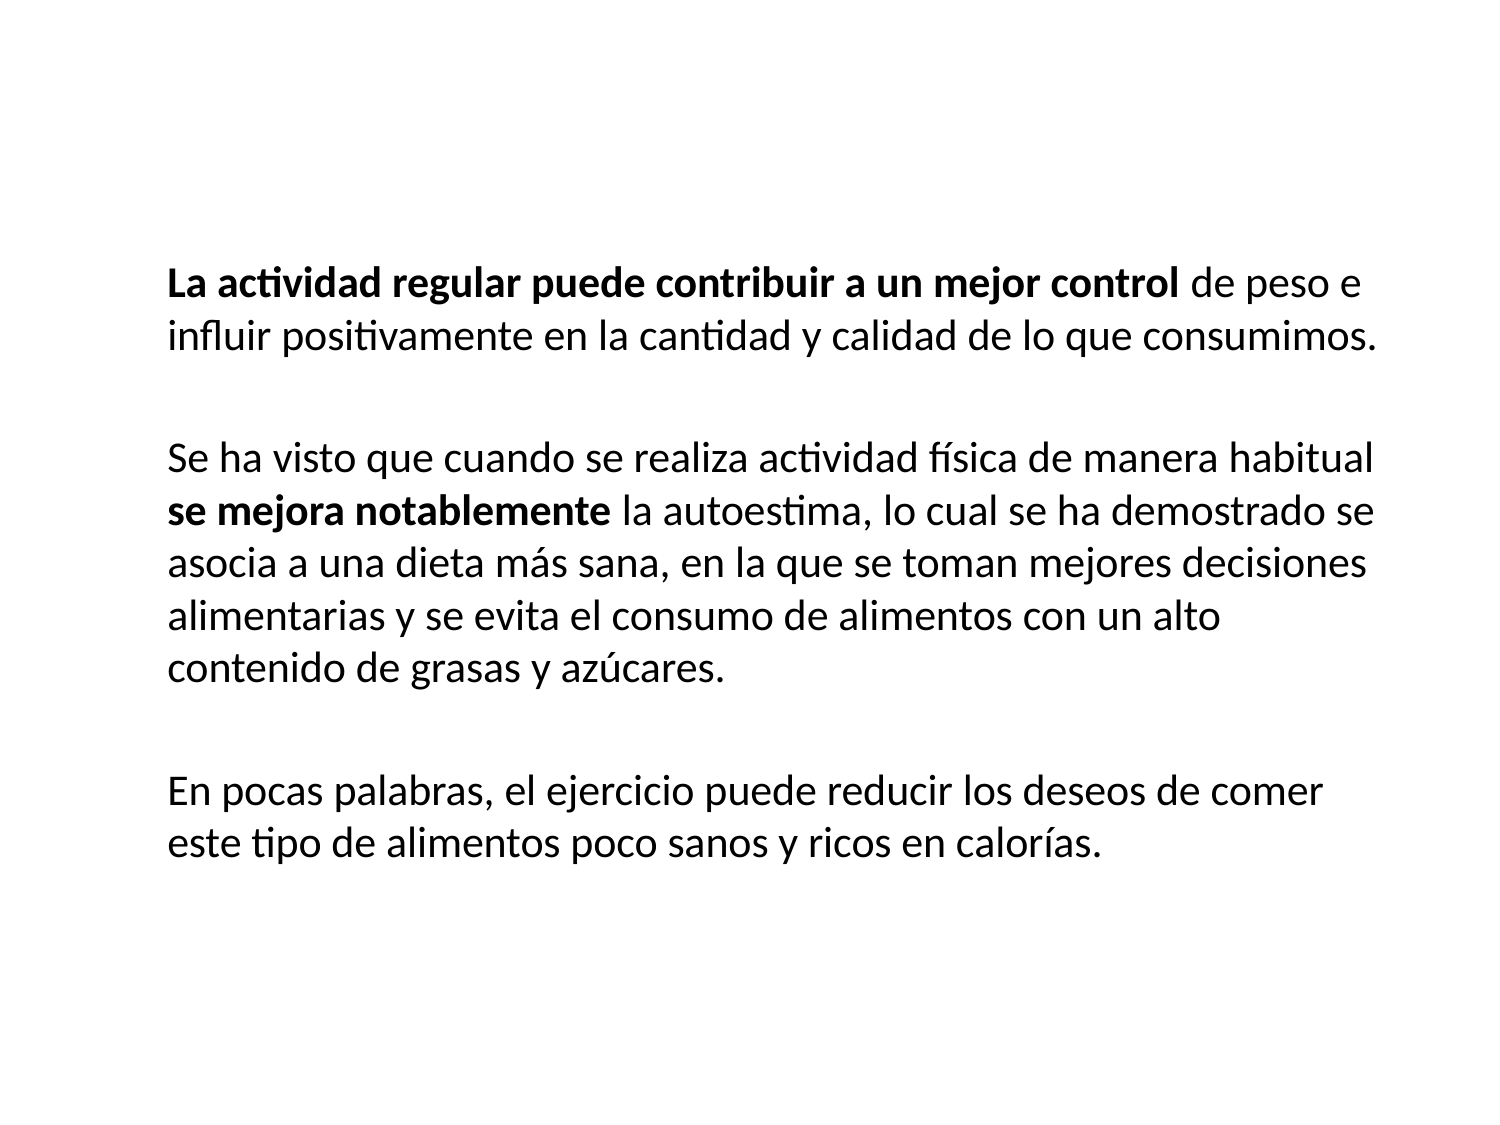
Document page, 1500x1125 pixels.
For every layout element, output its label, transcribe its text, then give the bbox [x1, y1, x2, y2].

list La actividad regular puede contribuir a un mejor control de peso e influir positivamente en la cantidad y calidad de lo que consumimos. Se ha visto que cuando se realiza actividad física de manera habitual se mejora notablemente la autoestima, lo cual se ha demostrado se asocia a una dieta más sana, en la que se toman mejores decisiones alimentarias y se evita el consumo de alimentos con un alto contenido de grasas y azúcares. En pocas palabras, el ejercicio puede reducir los deseos de comer este tipo de alimentos poco sanos y ricos en calorías. [152, 246, 1414, 989]
